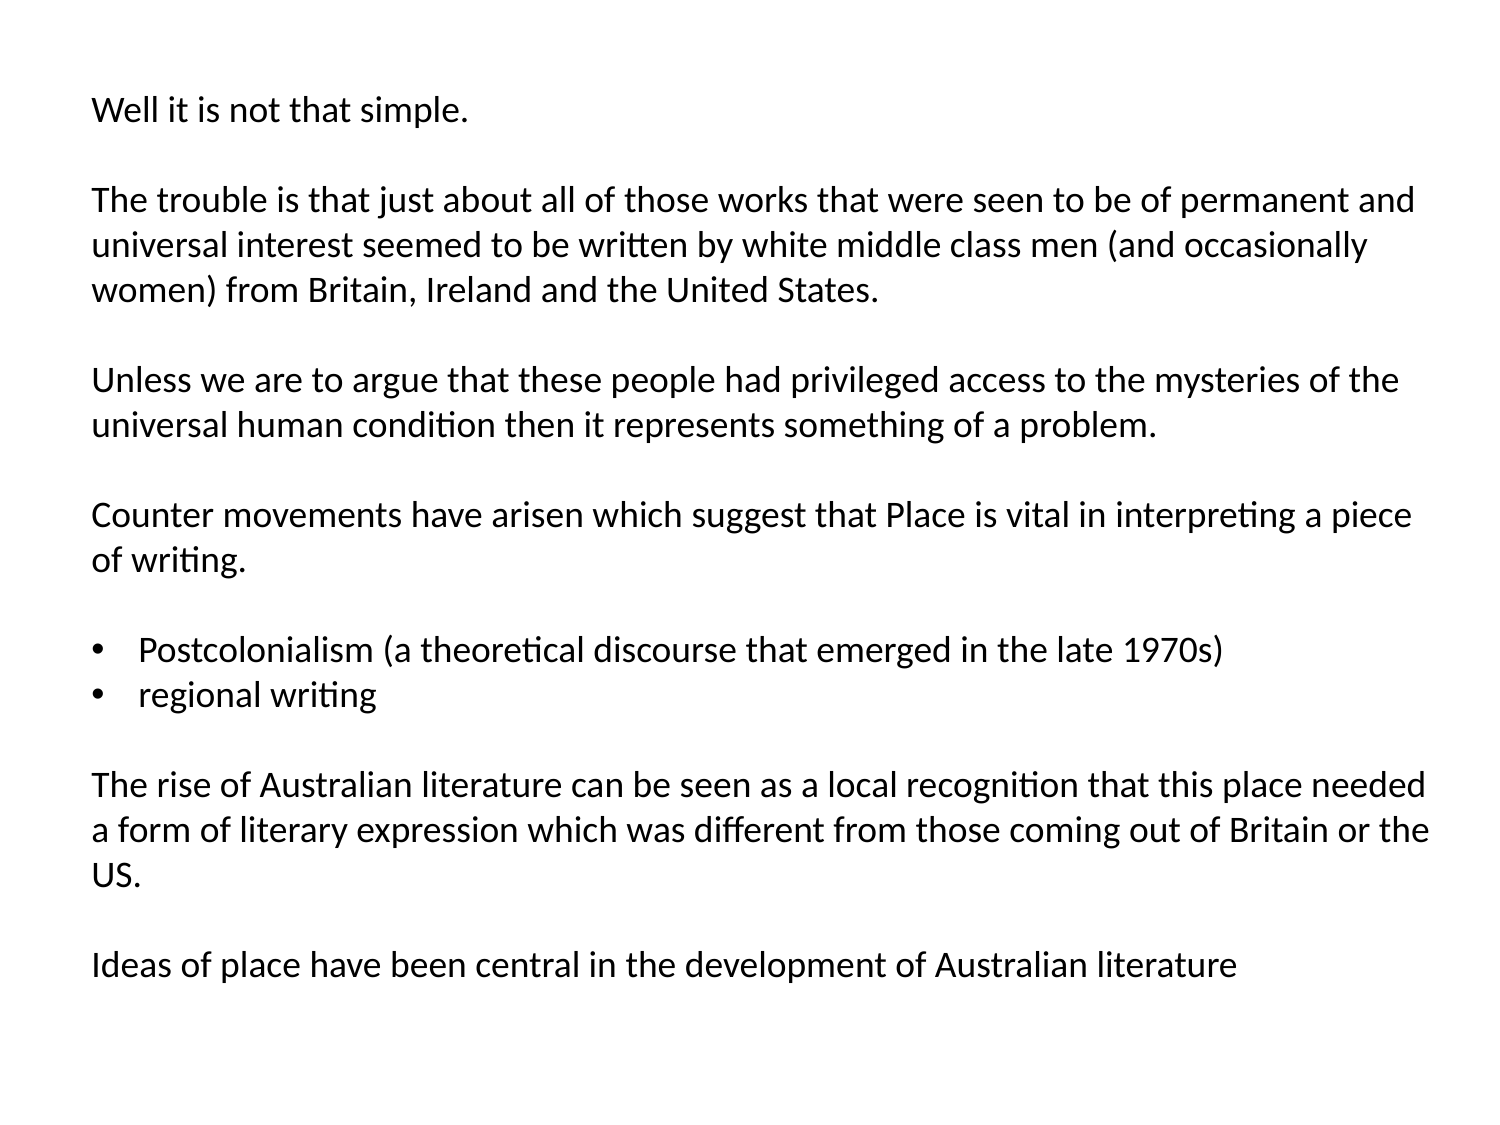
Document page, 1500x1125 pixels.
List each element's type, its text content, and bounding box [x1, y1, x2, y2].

text_box Well it is not that simple. The trouble is that just about all of those works that were seen to be of permanent and universal interest seemed to be written by white middle class men (and occasionally women) from Britain, Ireland and the United States. Unless we are to argue that these people had privileged access to the mysteries of the universal human condition then it represents something of a problem. Counter movements have arisen which suggest that Place is vital in interpreting a piece of writing. Postcolonialism (a theoretical discourse that emerged in the late 1970s) regional writing The rise of Australian literature can be seen as a local recognition that this place needed a form of literary expression which was different from those coming out of Britain or the US. Ideas of place have been central in the development of Australian literature [76, 78, 1459, 993]
